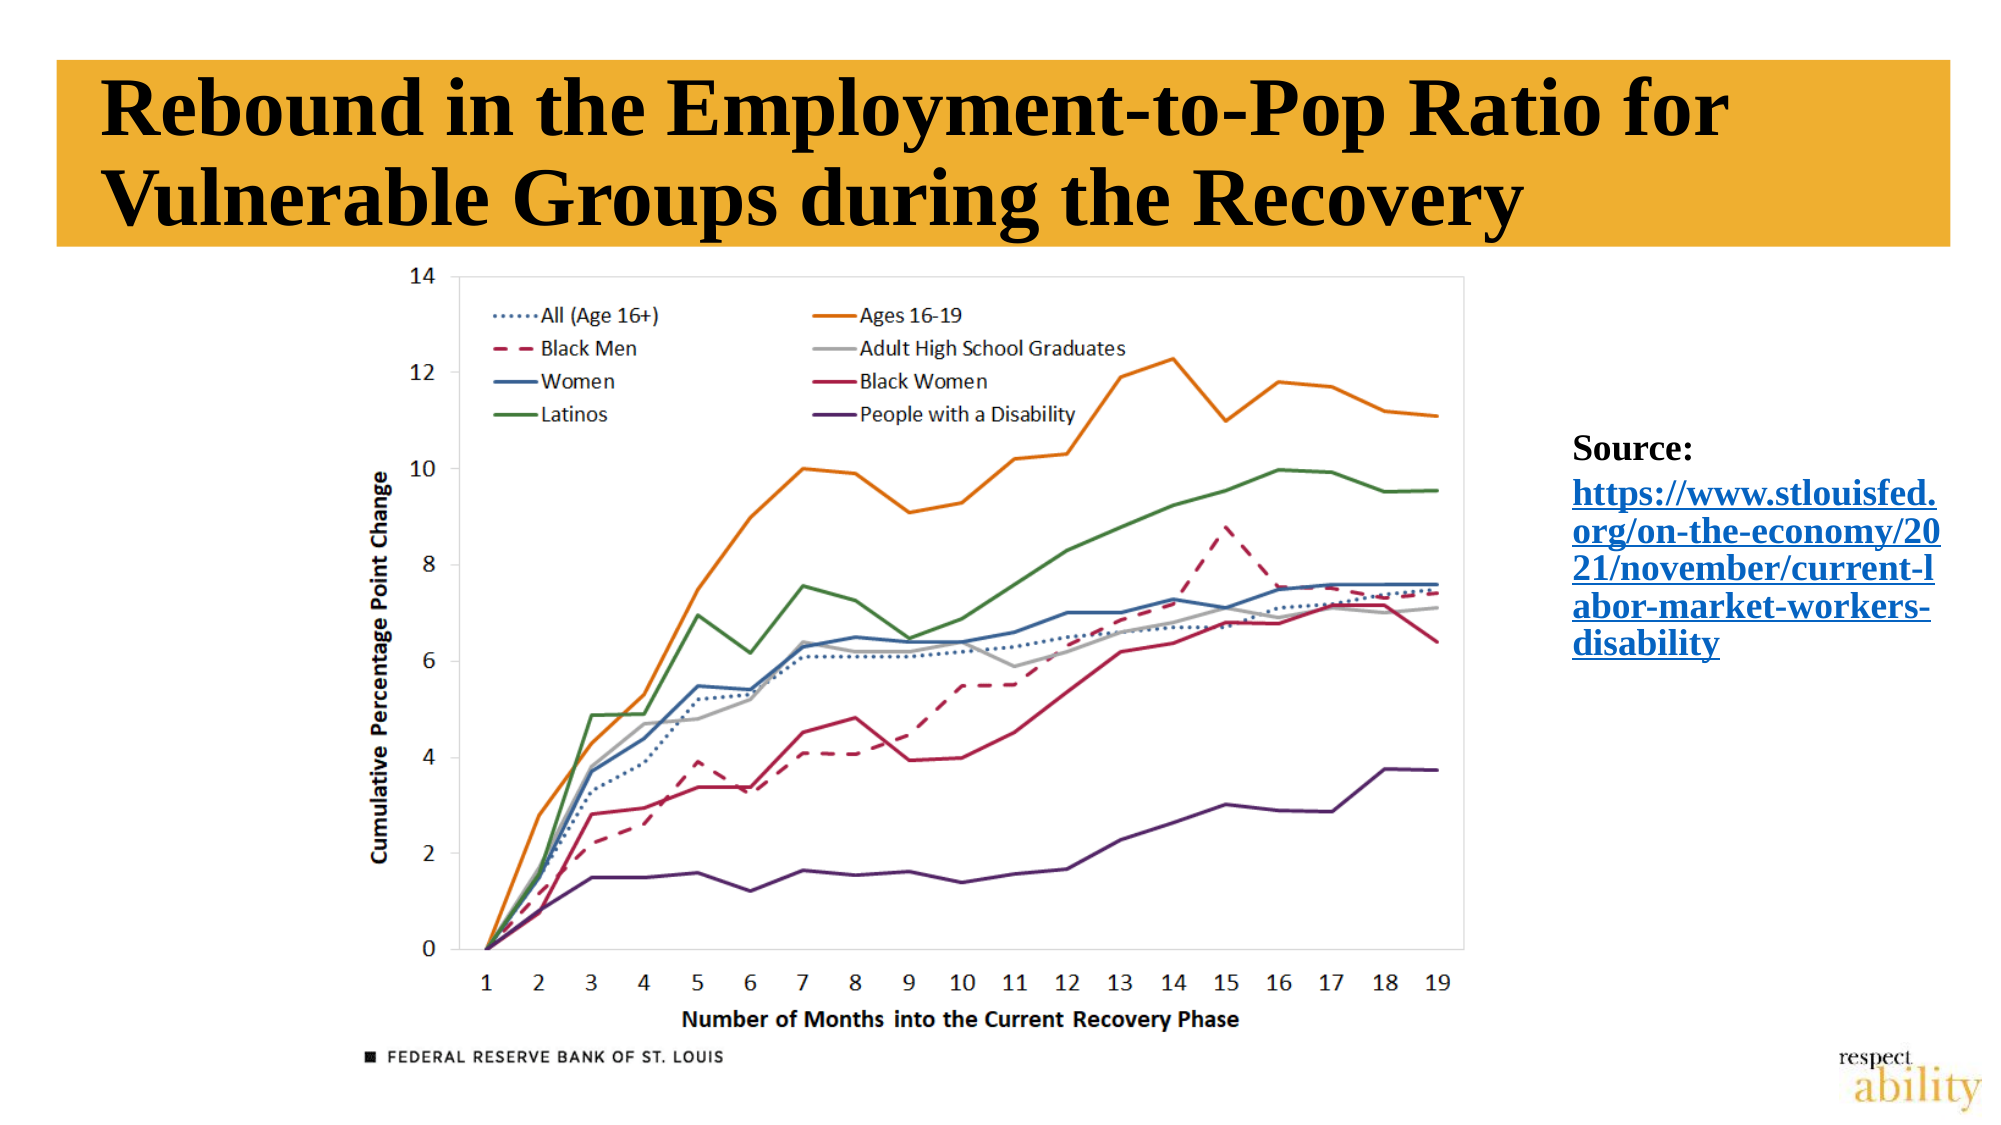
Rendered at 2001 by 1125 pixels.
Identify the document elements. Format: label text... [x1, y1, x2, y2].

title Rebound in the Employment-to-Pop Ratio for Vulnerable Groups during the Recovery [85, 59, 1811, 247]
text_box Source: https://www.stlouisfed.org/on-the-economy/2021/november/current-labor-market-workers-disability [1557, 415, 1960, 566]
picture [360, 258, 1472, 1065]
picture [1839, 1042, 1982, 1120]
